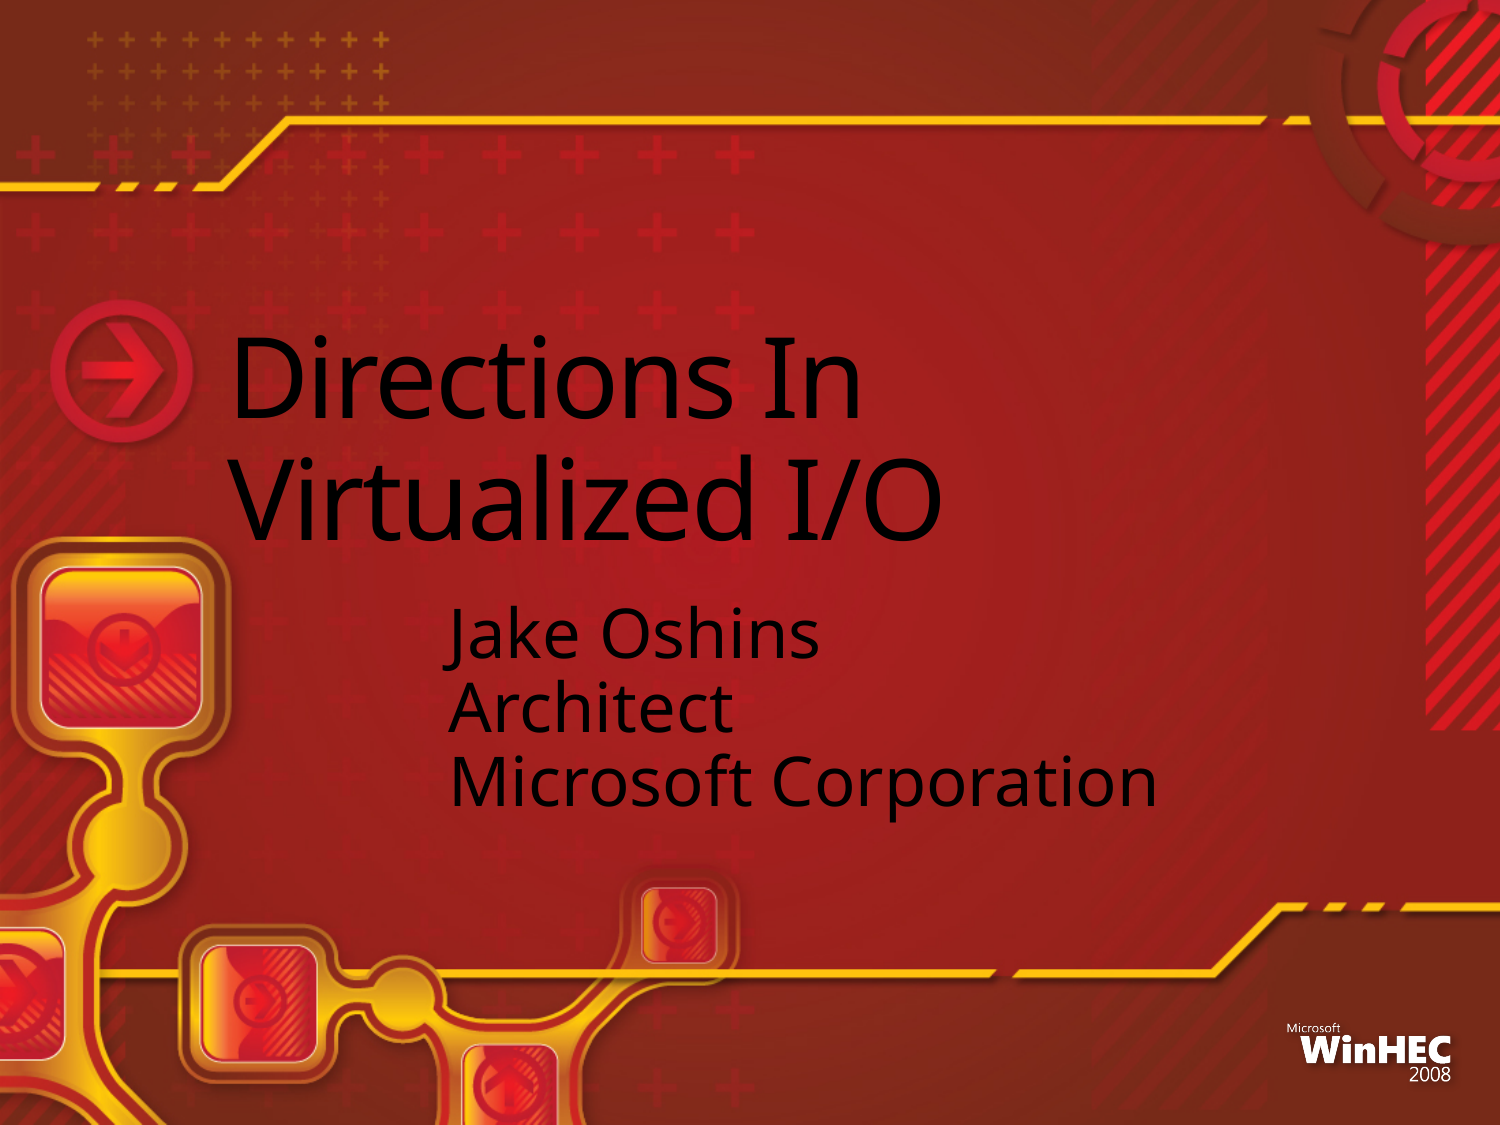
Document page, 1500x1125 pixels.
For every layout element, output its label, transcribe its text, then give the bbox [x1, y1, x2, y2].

picture [0, 0, 1500, 1125]
title Directions In Virtualized I/O [227, 321, 1400, 568]
subtitle Jake Oshins Architect Microsoft Corporation [448, 598, 1412, 899]
